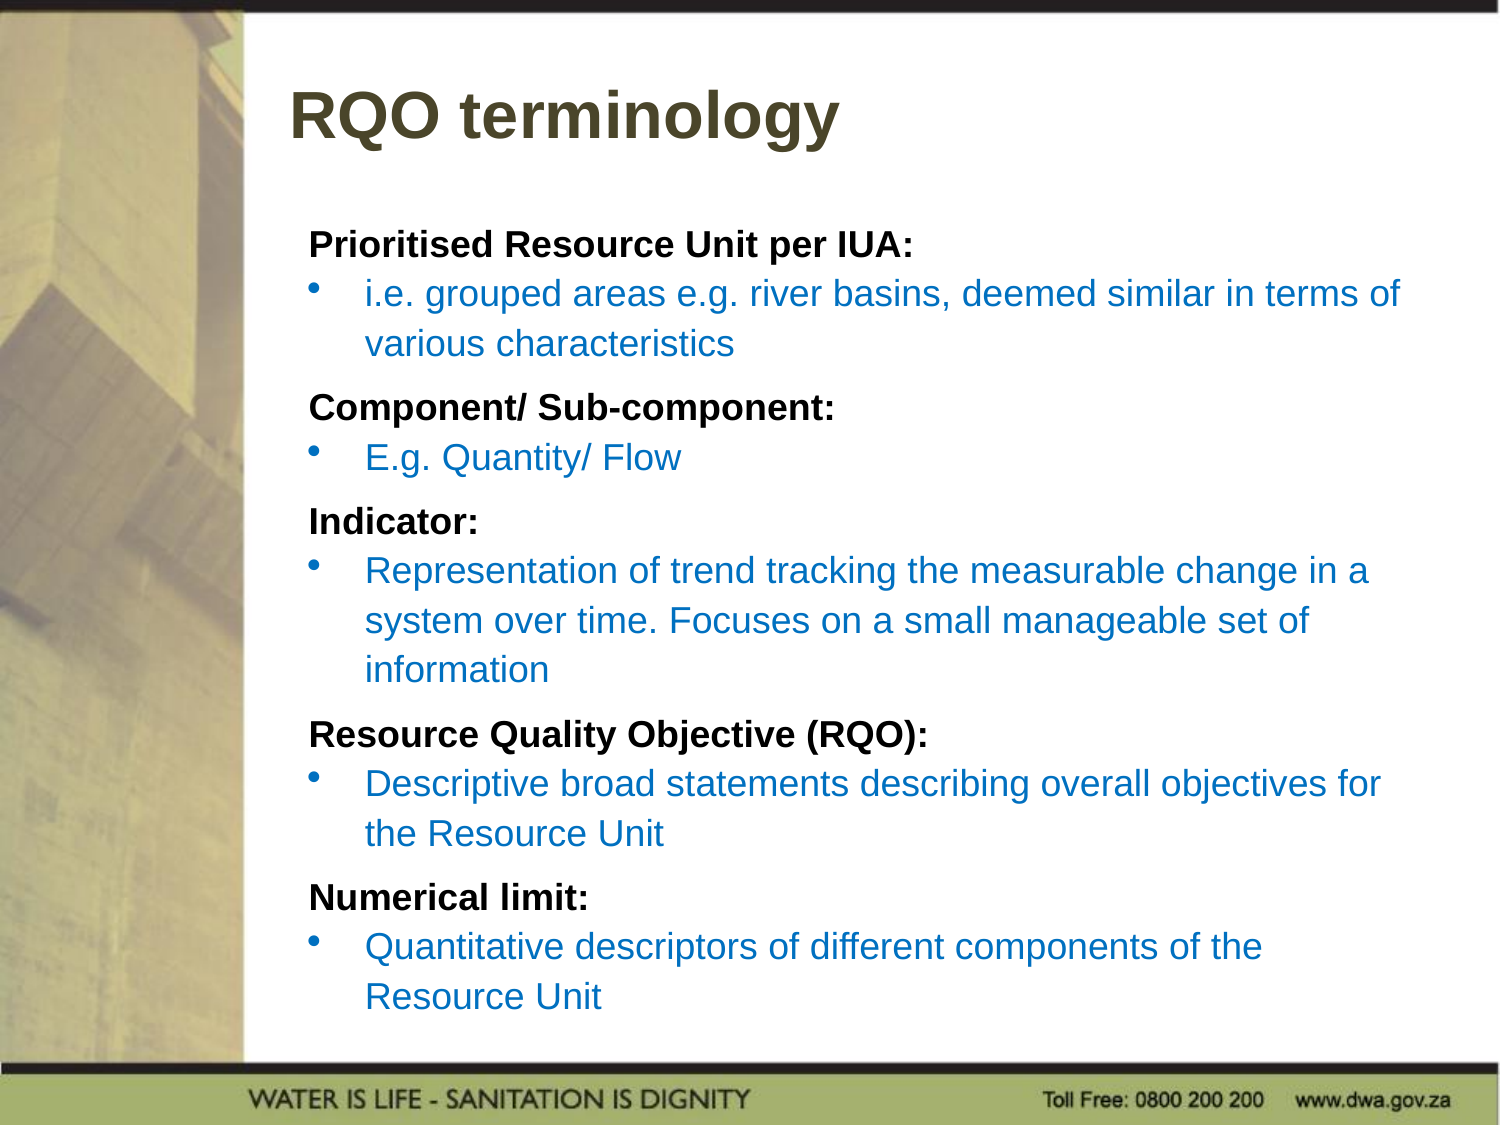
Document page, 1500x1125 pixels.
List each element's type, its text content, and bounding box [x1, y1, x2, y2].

text_box Prioritised Resource Unit per IUA: i.e. grouped areas e.g. river basins, deemed similar in terms of various characteristics Component/ Sub-component: E.g. Quantity/ Flow Indicator: Representation of trend tracking the measurable change in a system over time. Focuses on a small manageable set of information Resource Quality Objective (RQO): Descriptive broad statements describing overall objectives for the Resource Unit Numerical limit: Quantitative descriptors of different components of the Resource Unit [293, 205, 1444, 1125]
picture [0, 0, 1500, 1125]
text_box RQO terminology [274, 64, 1427, 153]
